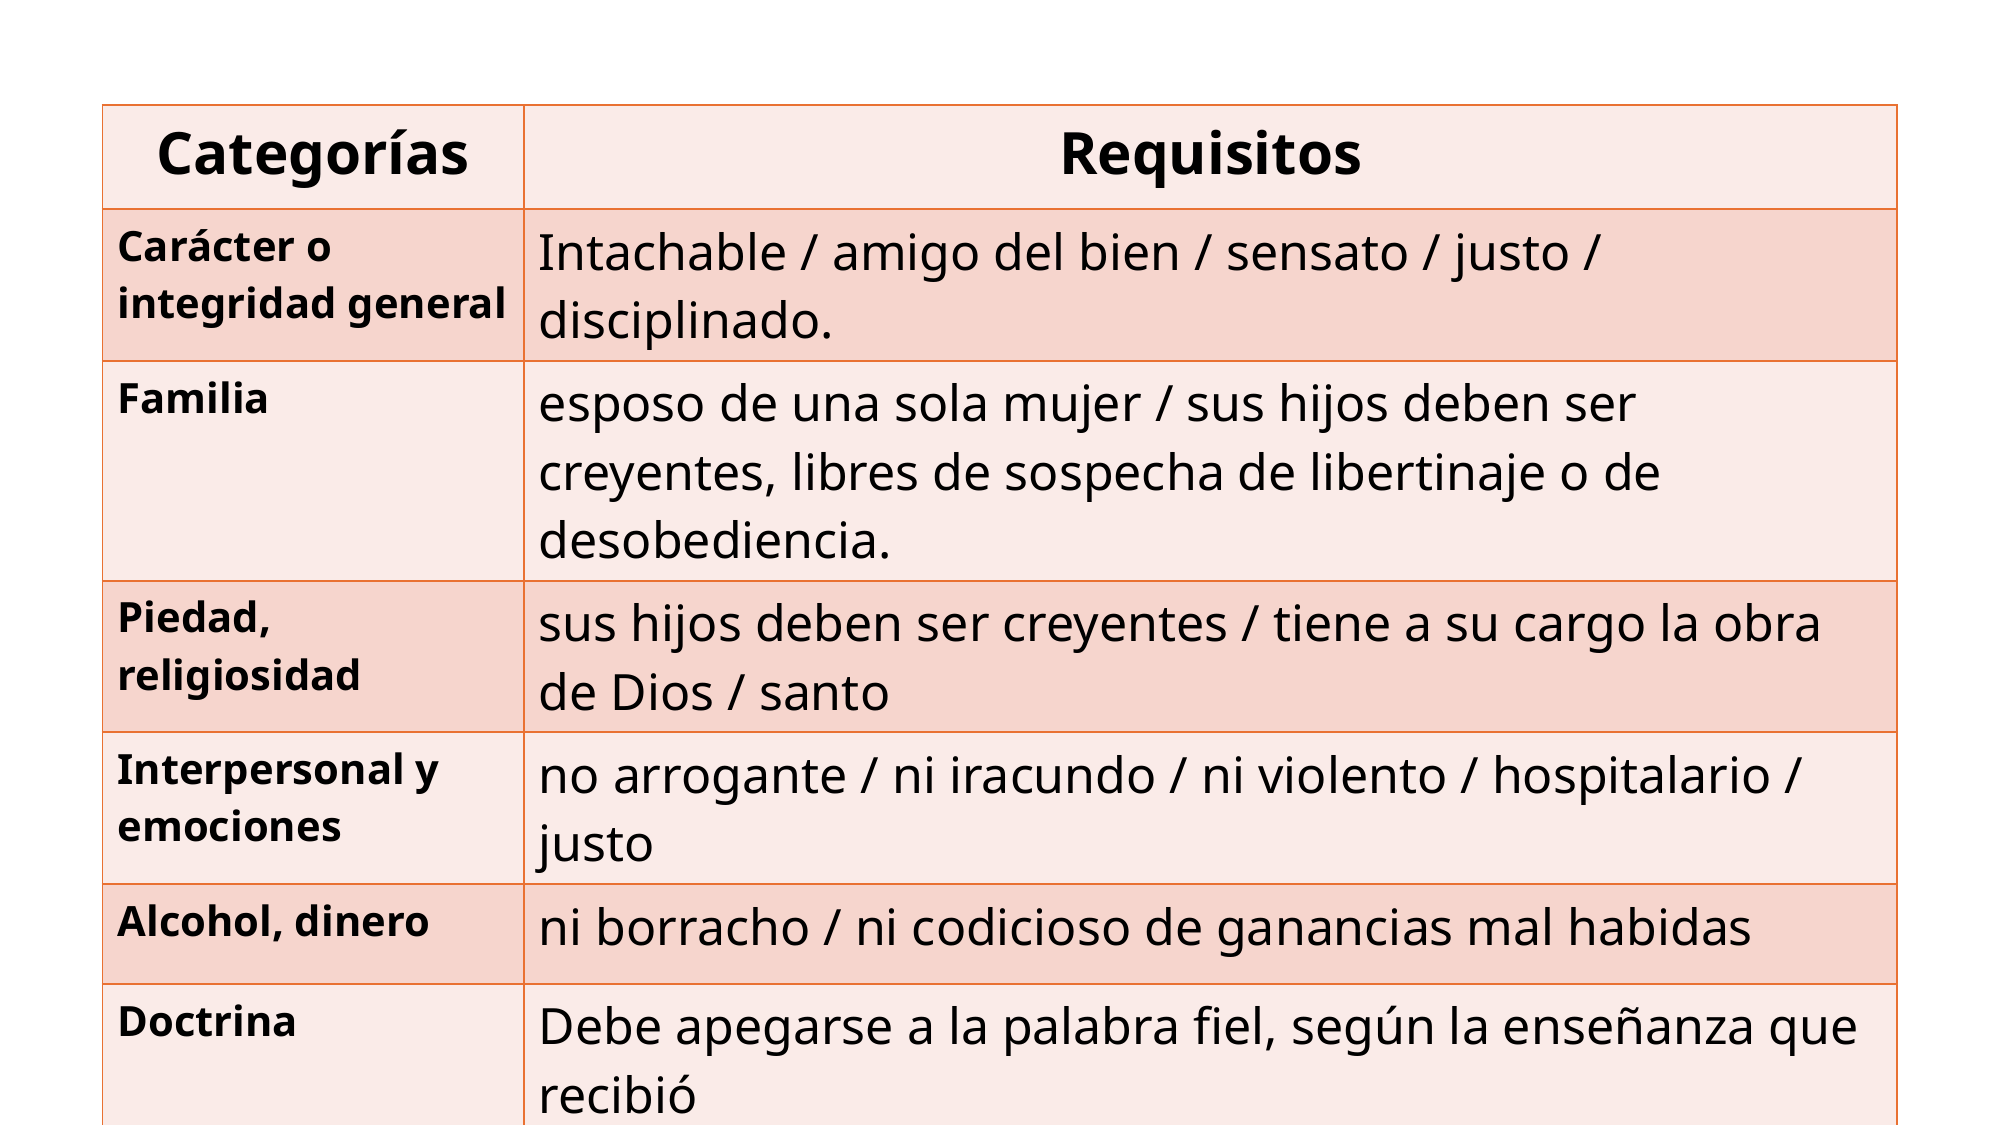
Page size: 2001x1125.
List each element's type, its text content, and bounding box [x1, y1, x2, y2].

table_header Requisitos [525, 106, 1896, 208]
table_cell Carácter o integridad general [103, 210, 523, 360]
table_cell Interpersonal y emociones [103, 733, 523, 883]
table_cell Alcohol, dinero [103, 885, 523, 983]
table_header Categorías [103, 106, 523, 208]
table_cell Debe apegarse a la palabra fiel, según la enseñanza que recibió [525, 985, 1896, 1125]
table_cell ni borracho / ni codicioso de ganancias mal habidas [525, 885, 1896, 983]
table_cell Intachable / amigo del bien / sensato / justo / disciplinado. [525, 210, 1896, 360]
table_cell Doctrina [103, 985, 523, 1125]
table_cell Familia [103, 362, 523, 580]
table_cell Piedad, religiosidad [103, 582, 523, 731]
table_cell esposo de una sola mujer / sus hijos deben ser creyentes, libres de sospecha de libertinaje o de desobediencia. [525, 362, 1896, 580]
table_cell sus hijos deben ser creyentes / tiene a su cargo la obra de Dios / santo [525, 582, 1896, 731]
table_cell no arrogante / ni iracundo / ni violento / hospitalario / justo [525, 733, 1896, 883]
